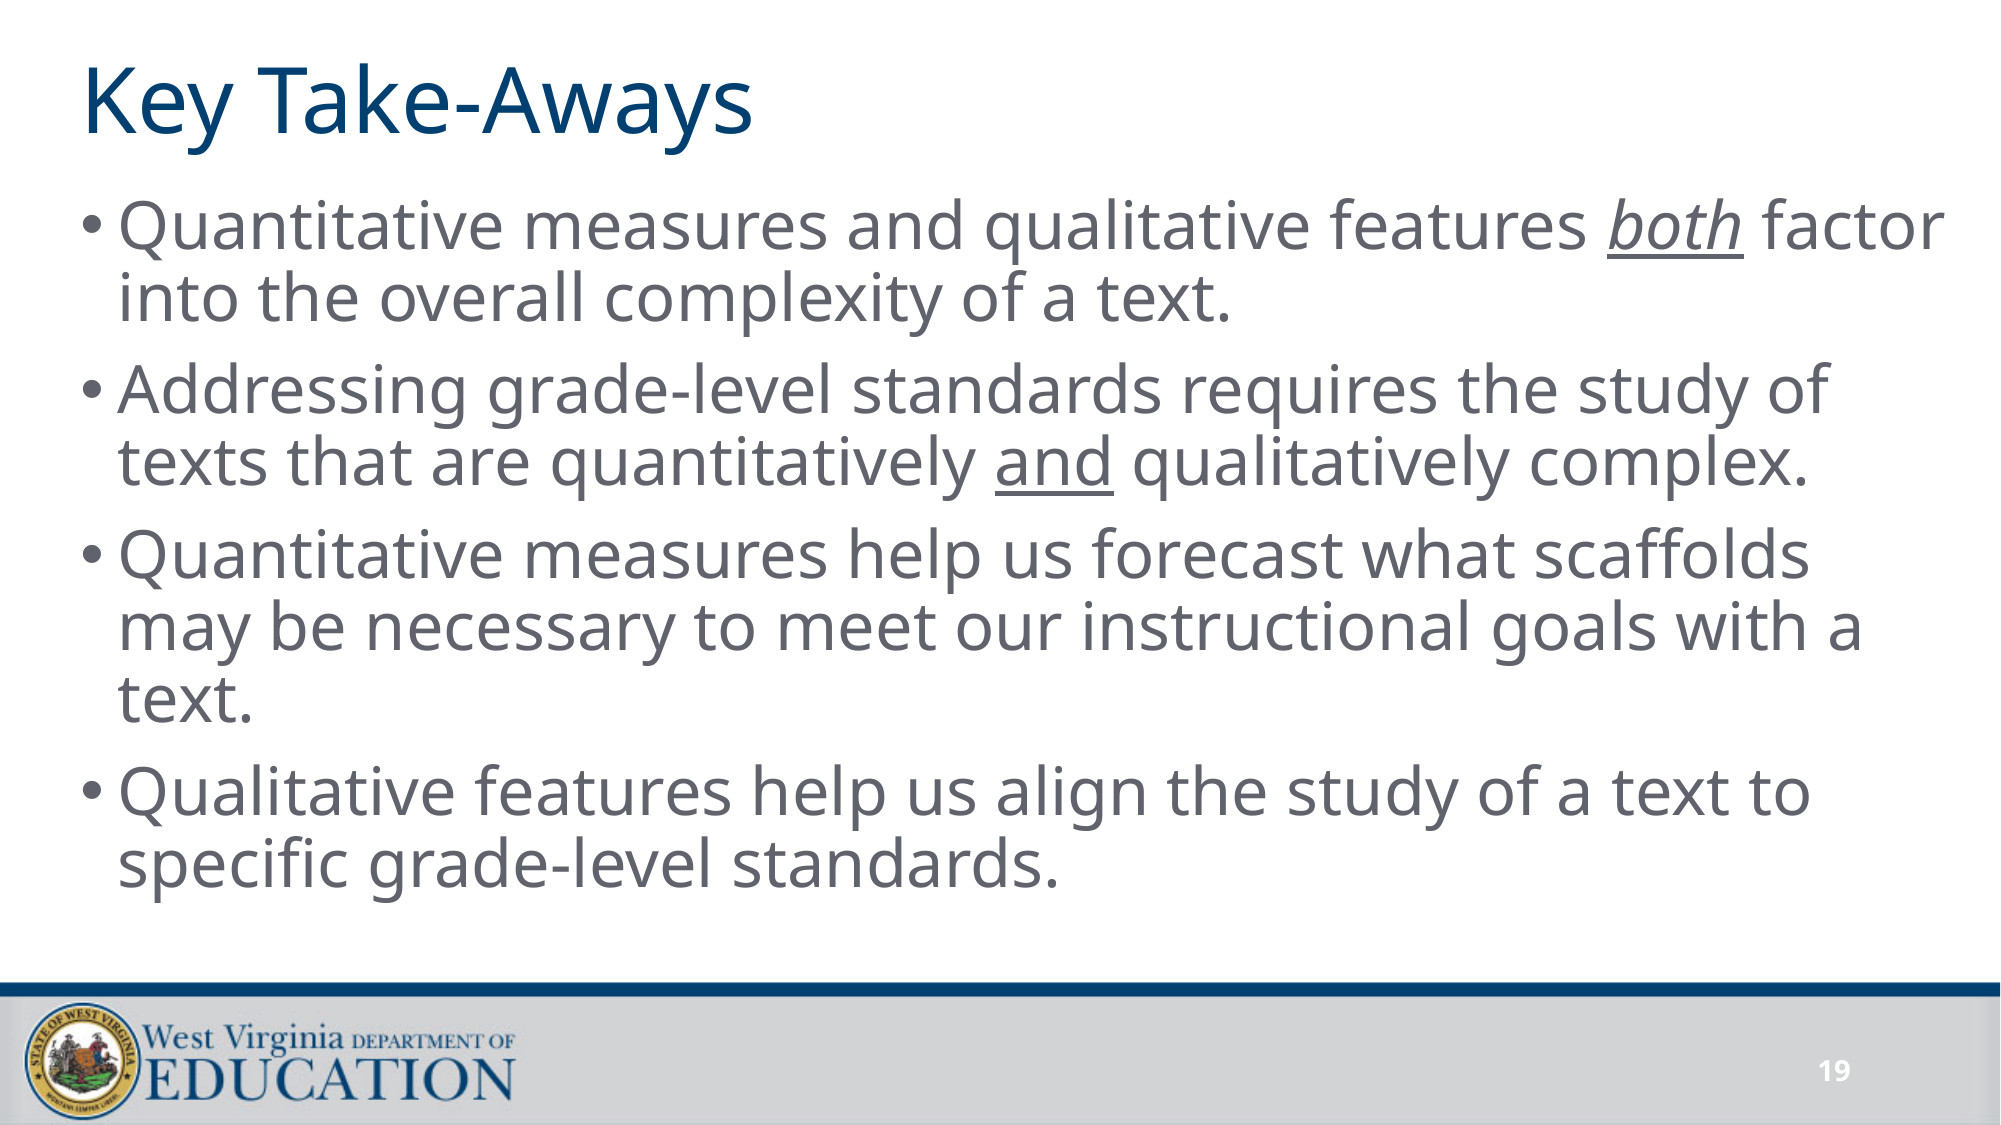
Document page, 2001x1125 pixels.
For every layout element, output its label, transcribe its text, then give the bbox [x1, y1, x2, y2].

list Quantitative measures and qualitative features both factor into the overall complexity of a text. Addressing grade-level standards requires the study of texts that are quantitatively and qualitatively complex. Quantitative measures help us forecast what scaffolds may be necessary to meet our instructional goals with a text. Qualitative features help us align the study of a text to specific grade-level standards. [65, 184, 1979, 911]
picture [0, 0, 2001, 1125]
title Key Take-Aways [65, 23, 1931, 184]
slide_number 19 [1738, 1042, 1931, 1103]
